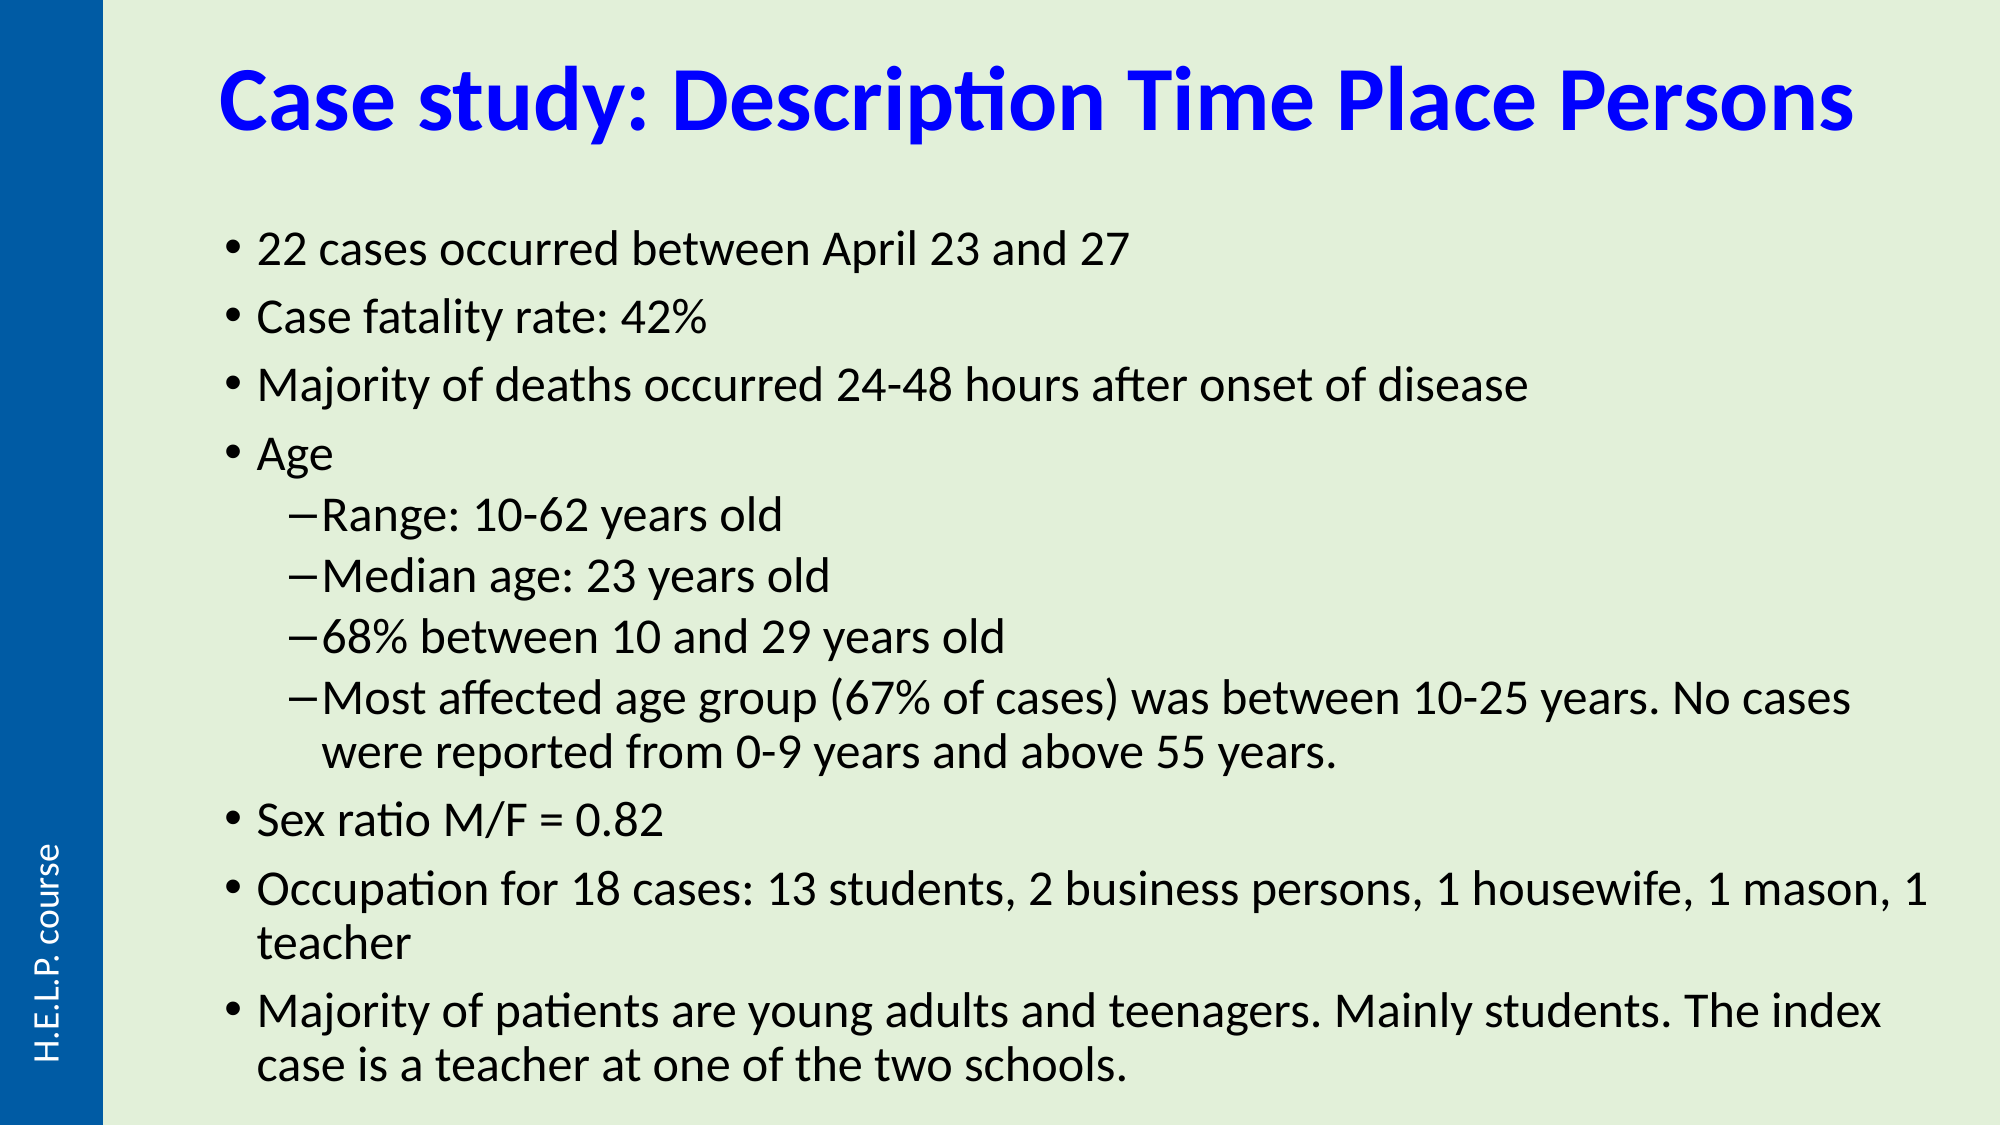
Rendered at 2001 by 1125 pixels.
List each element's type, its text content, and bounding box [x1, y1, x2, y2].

title Case study: Description Time Place Persons [122, 0, 1976, 210]
list 22 cases occurred between April 23 and 27 Case fatality rate: 42% Majority of deaths occurred 24-48 hours after onset of disease Age Range: 10-62 years old Median age: 23 years old 68% between 10 and 29 years old Most affected age group (67% of cases) was between 10-25 years. No cases were reported from 0-9 years and above 55 years. Sex ratio M/F = 0.82 Occupation for 18 cases: 13 students, 2 business persons, 1 housewife, 1 mason, 1 teacher Majority of patients are young adults and teenagers. Mainly students. The index case is a teacher at one of the two schools. [209, 214, 1976, 1110]
